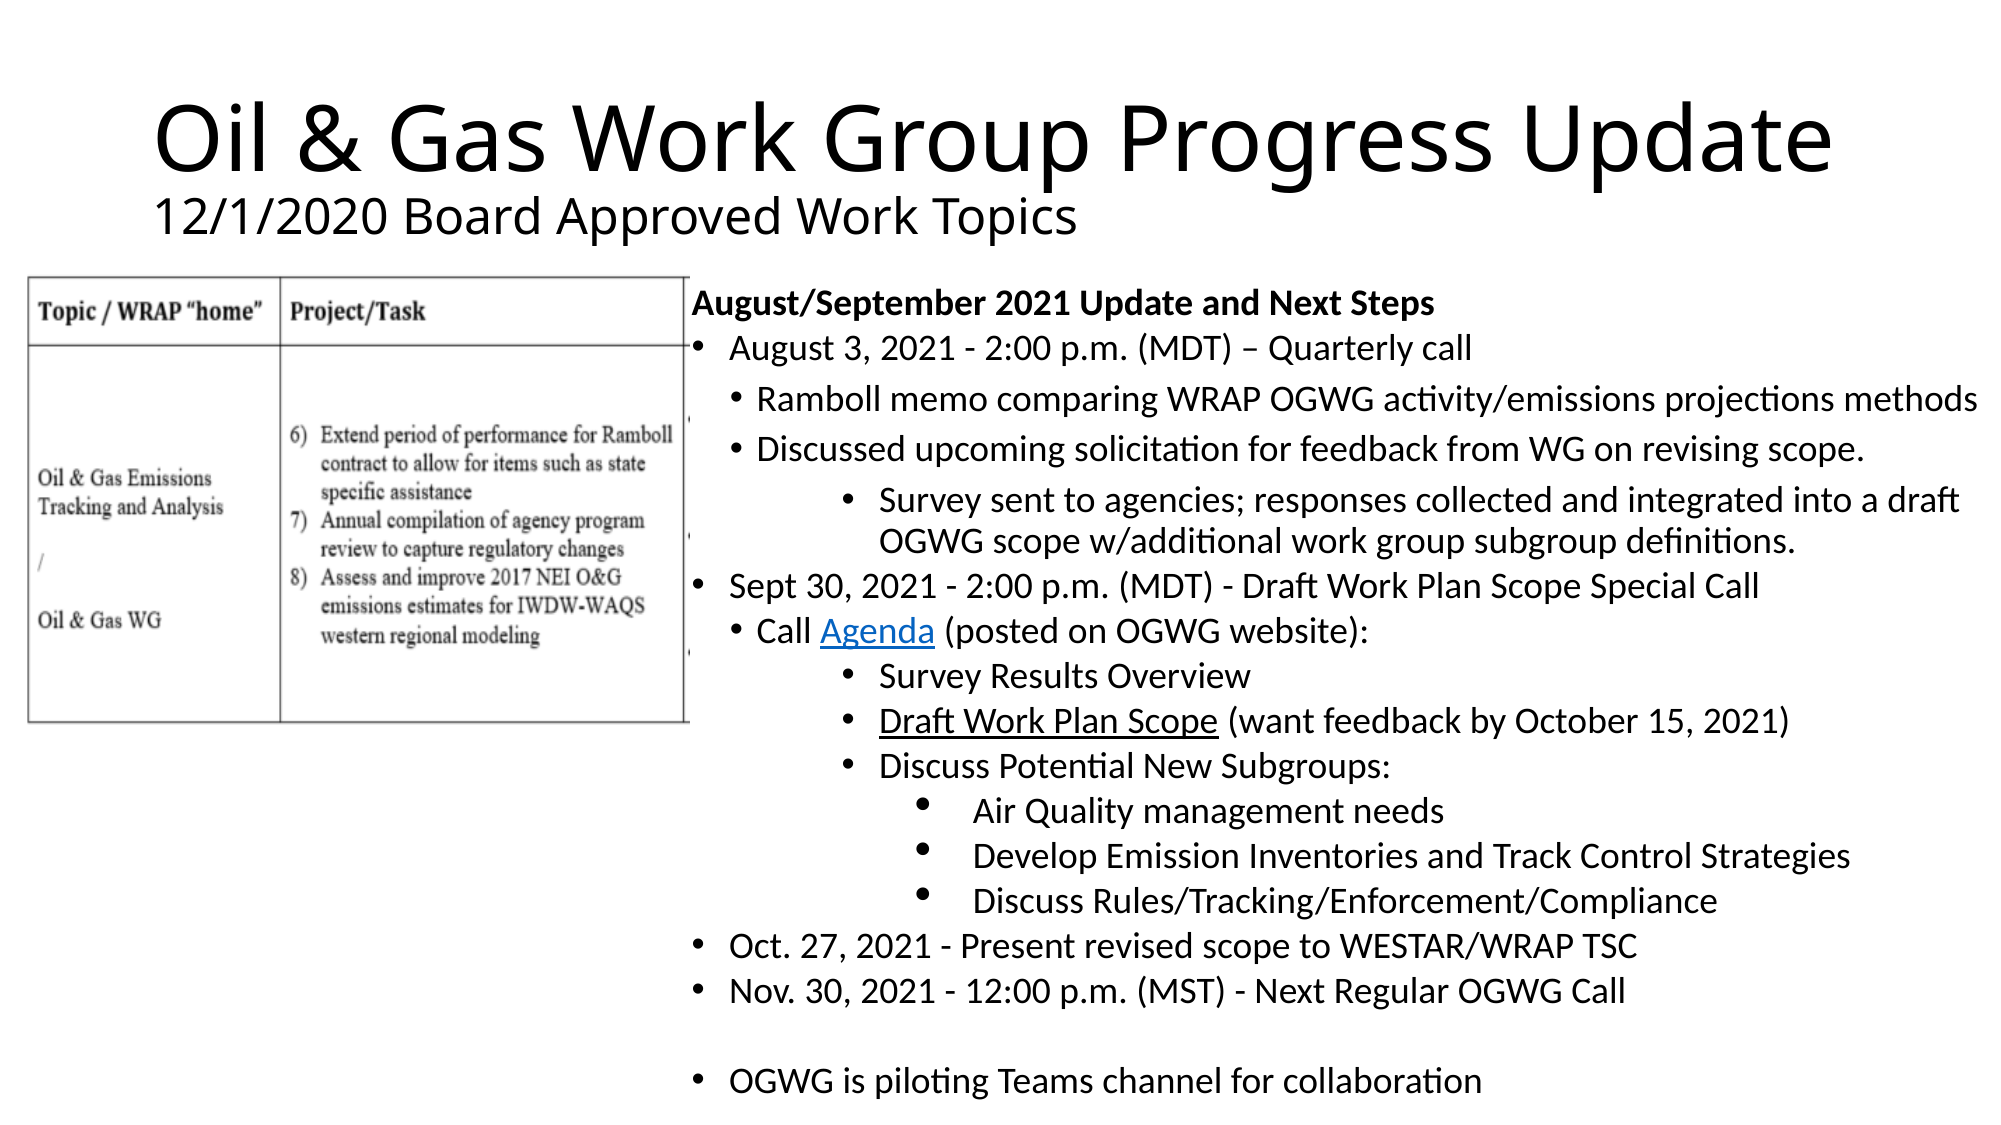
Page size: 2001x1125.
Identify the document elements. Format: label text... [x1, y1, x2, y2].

list August/September 2021 Update and Next Steps August 3, 2021 - 2:00 p.m. (MDT) – Quarterly call Ramboll memo comparing WRAP OGWG activity/emissions projections methods Discussed upcoming solicitation for feedback from WG on revising scope. Survey sent to agencies; responses collected and integrated into a draft OGWG scope w/additional work group subgroup definitions. Sept 30, 2021 - 2:00 p.m. (MDT) - Draft Work Plan Scope Special Call Call Agenda (posted on OGWG website): Survey Results Overview Draft Work Plan Scope (want feedback by October 15, 2021) Discuss Potential New Subgroups: Air Quality management needs Develop Emission Inventories and Track Control Strategies​ Discuss Rules/Tracking/Enforcement/Compliance​ Oct. 27, 2021 - Present revised scope to WESTAR/WRAP TSC Nov. 30, 2021 - 12:00 p.m. (MST) - Next Regular OGWG Call OGWG is piloting Teams channel for collaboration [676, 270, 2000, 968]
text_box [22, 270, 690, 730]
title Oil & Gas Work Group Progress Update 12/1/2020 Board Approved Work Topics [137, 59, 1863, 270]
